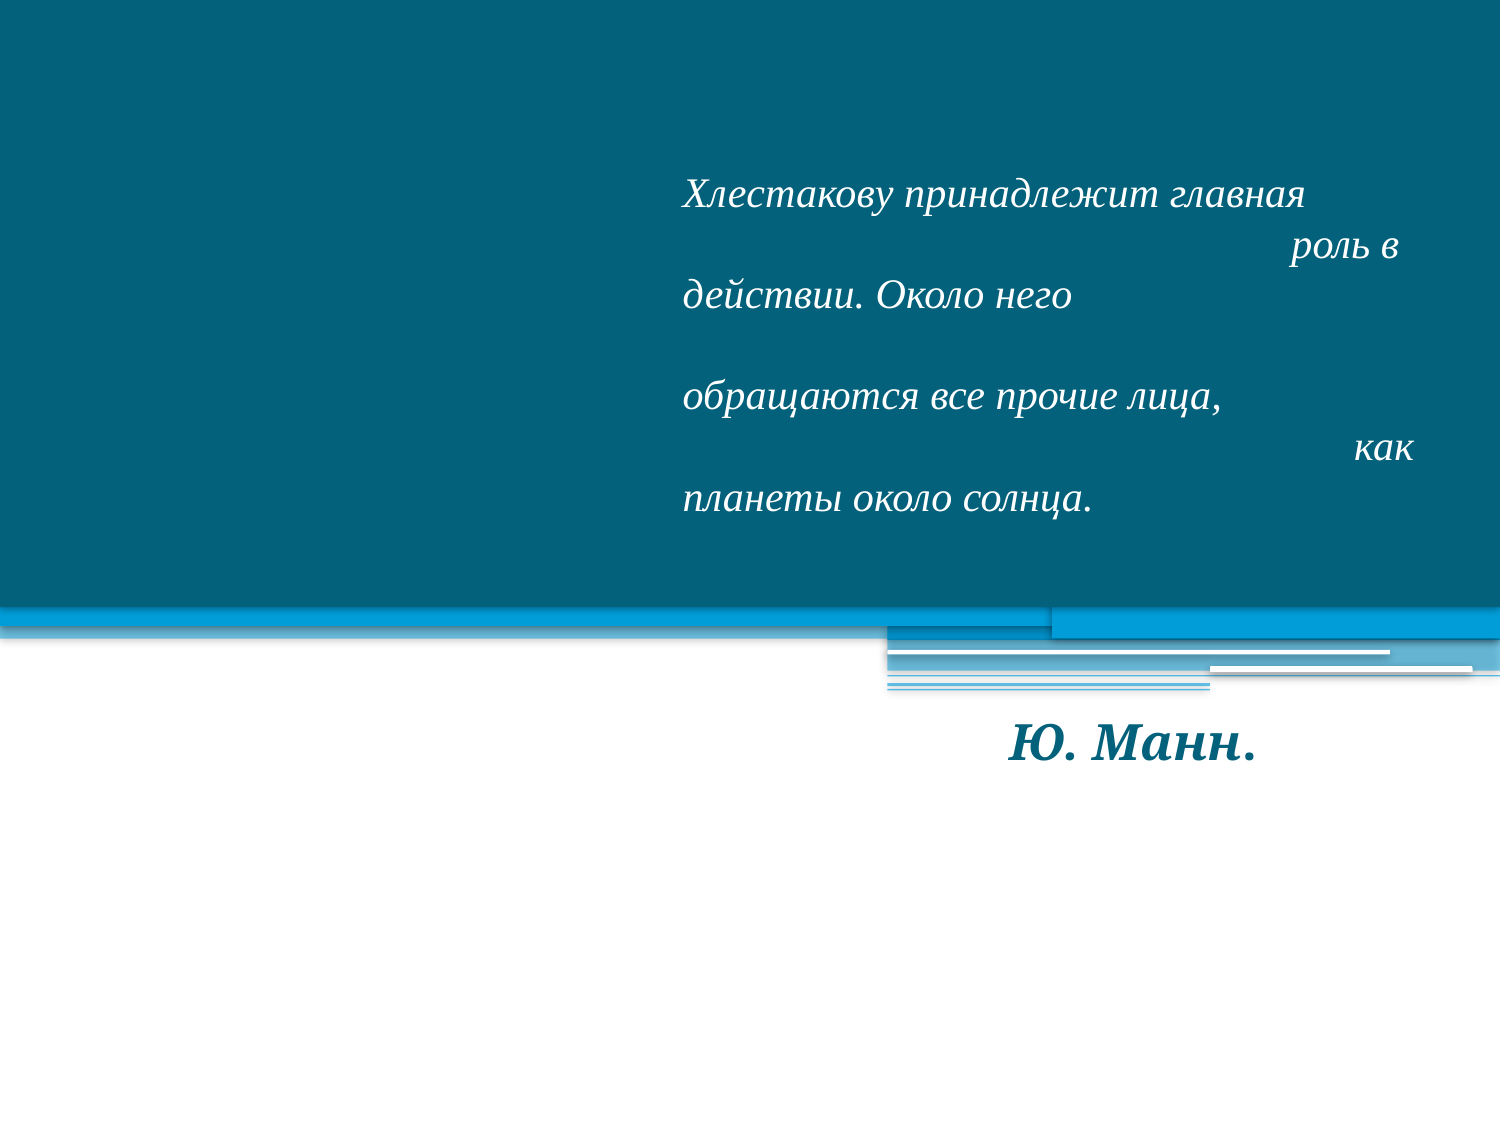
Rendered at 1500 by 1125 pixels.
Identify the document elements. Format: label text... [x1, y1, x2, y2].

subtitle Ю. Манн. [984, 703, 1430, 856]
title Хлестакову принадлежит главная роль в действии. Около него обращаются все прочие лица, как планеты около солнца. [667, 93, 1454, 610]
